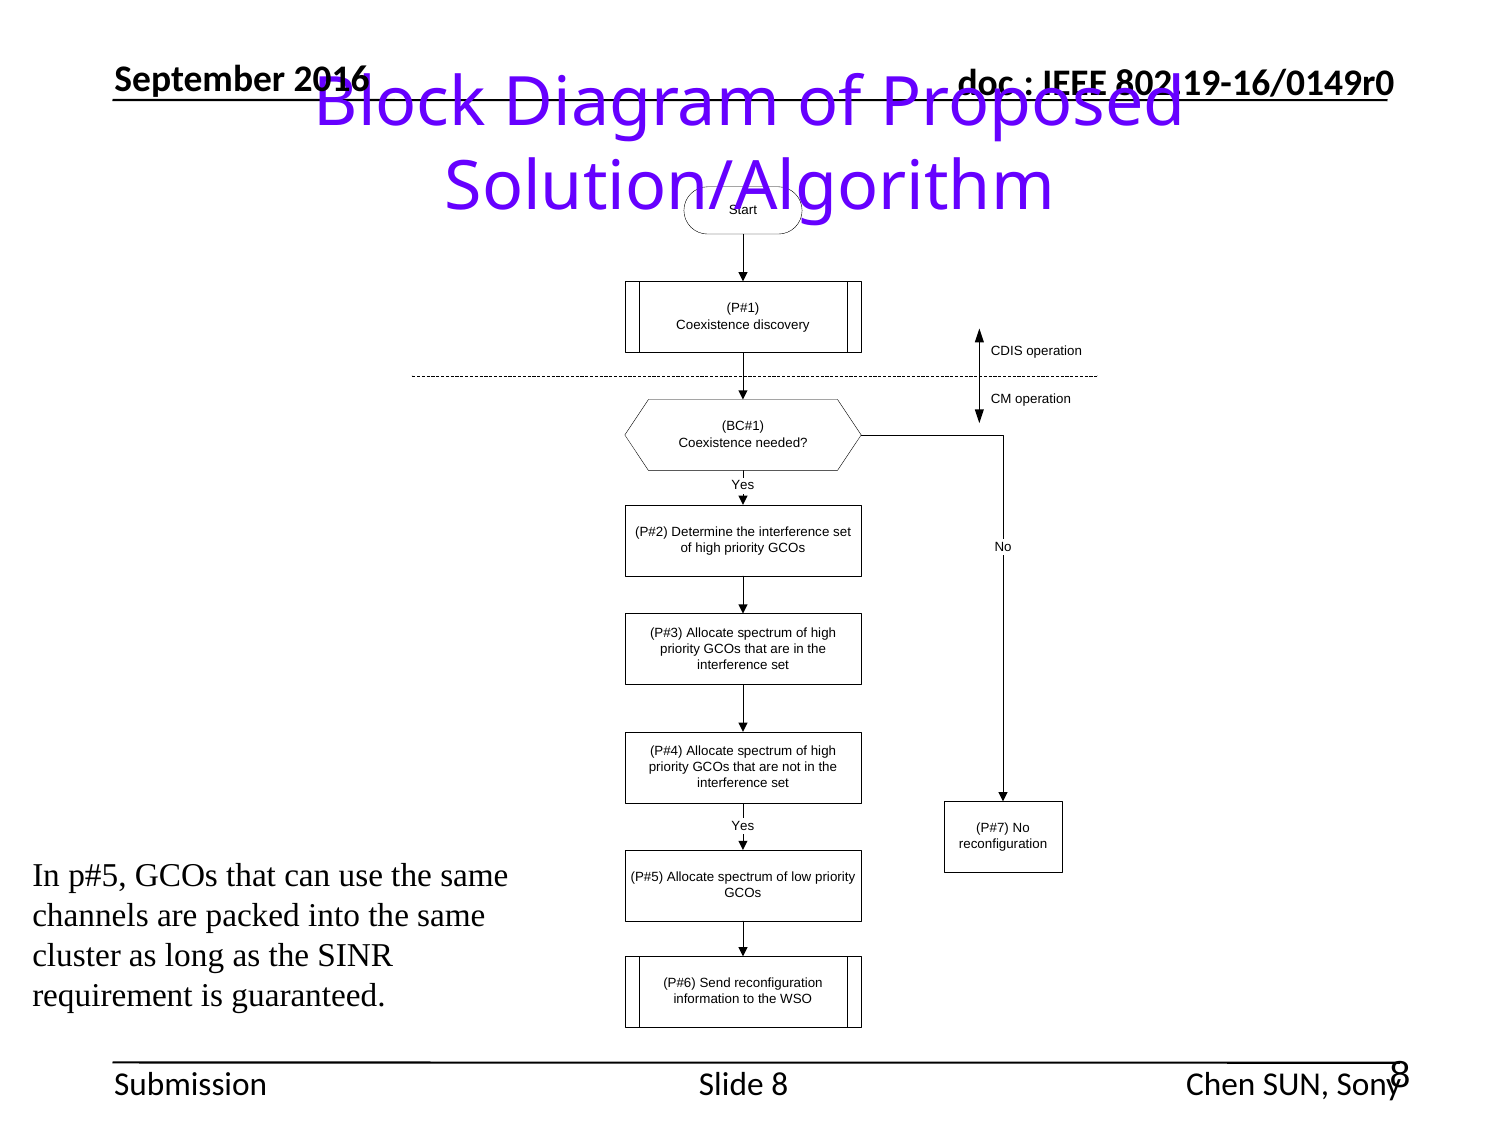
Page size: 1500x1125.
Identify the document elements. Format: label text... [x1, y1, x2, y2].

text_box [395, 184, 1158, 1053]
text_box 8 [1074, 1042, 1425, 1103]
text_box In p#5, GCOs that can use the same channels are packed into the same cluster as long as the SINR requirement is guaranteed. [17, 845, 390, 1021]
slide_number Slide 8 [687, 1061, 800, 1123]
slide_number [114, 54, 423, 100]
footer Chen SUN, Sony [878, 1061, 1402, 1101]
title Block Diagram of Proposed Solution/Algorithm [74, 42, 1426, 231]
